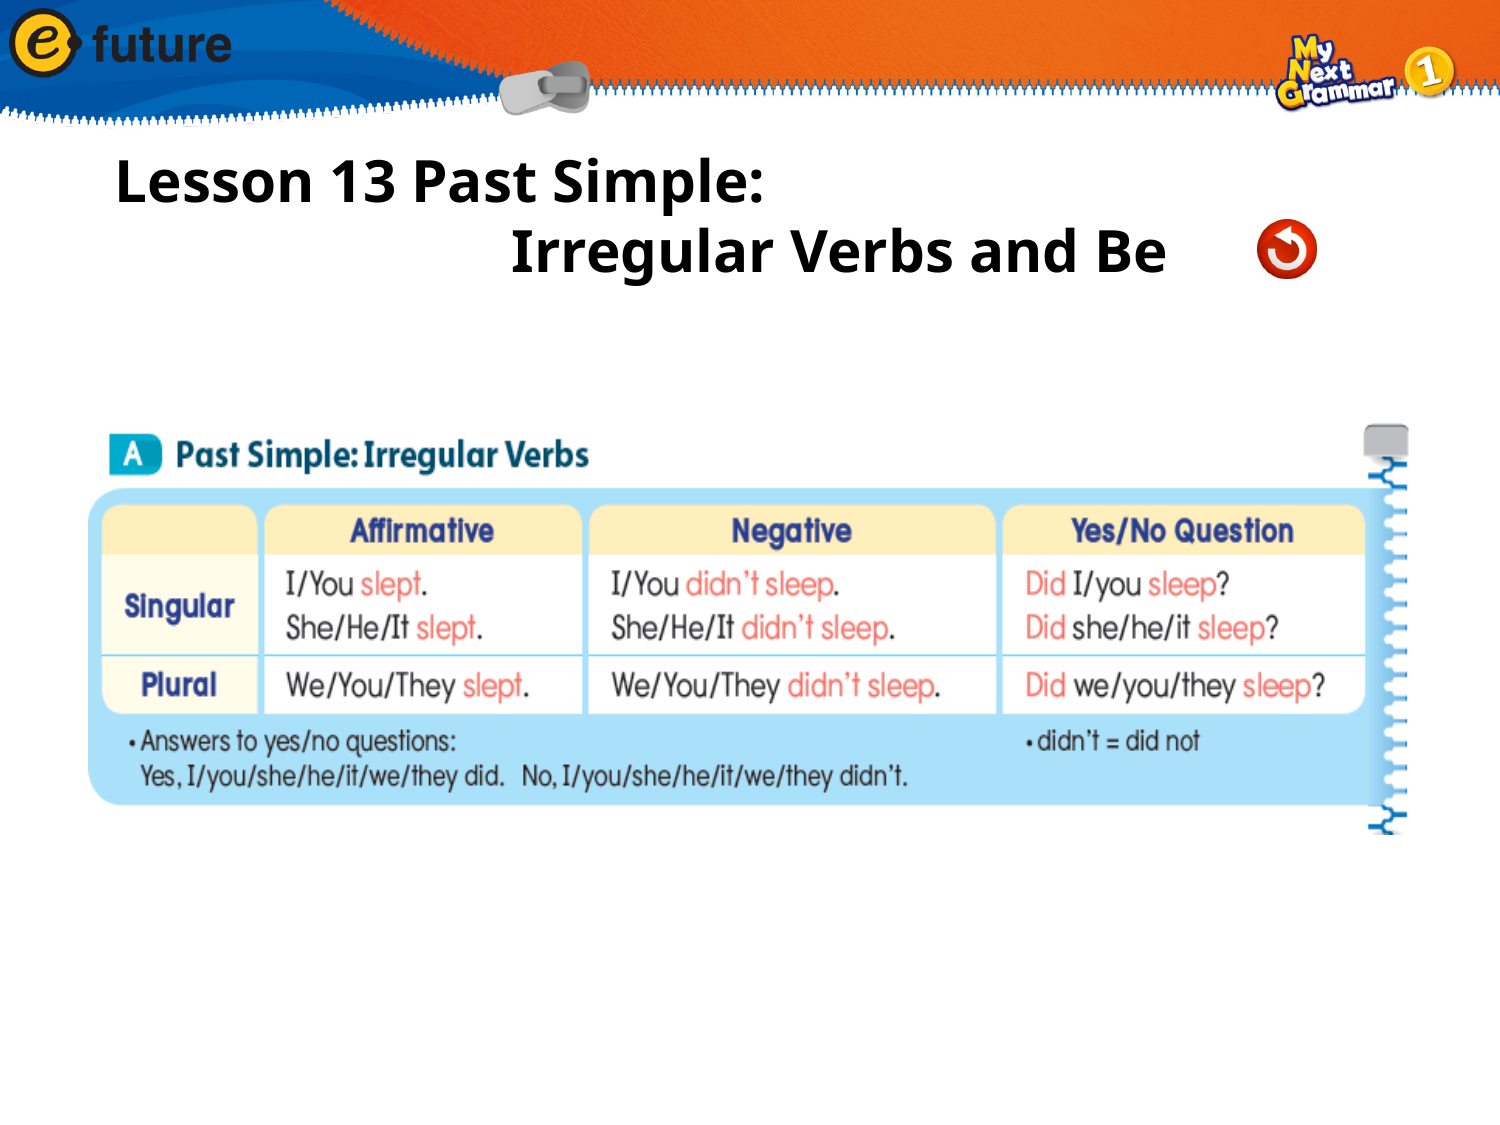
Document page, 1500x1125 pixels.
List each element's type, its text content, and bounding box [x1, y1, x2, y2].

picture [1257, 219, 1318, 280]
picture [0, 0, 1500, 130]
picture [88, 408, 1415, 835]
text_box Lesson 13 Past Simple: Irregular Verbs and Be [100, 139, 1376, 292]
